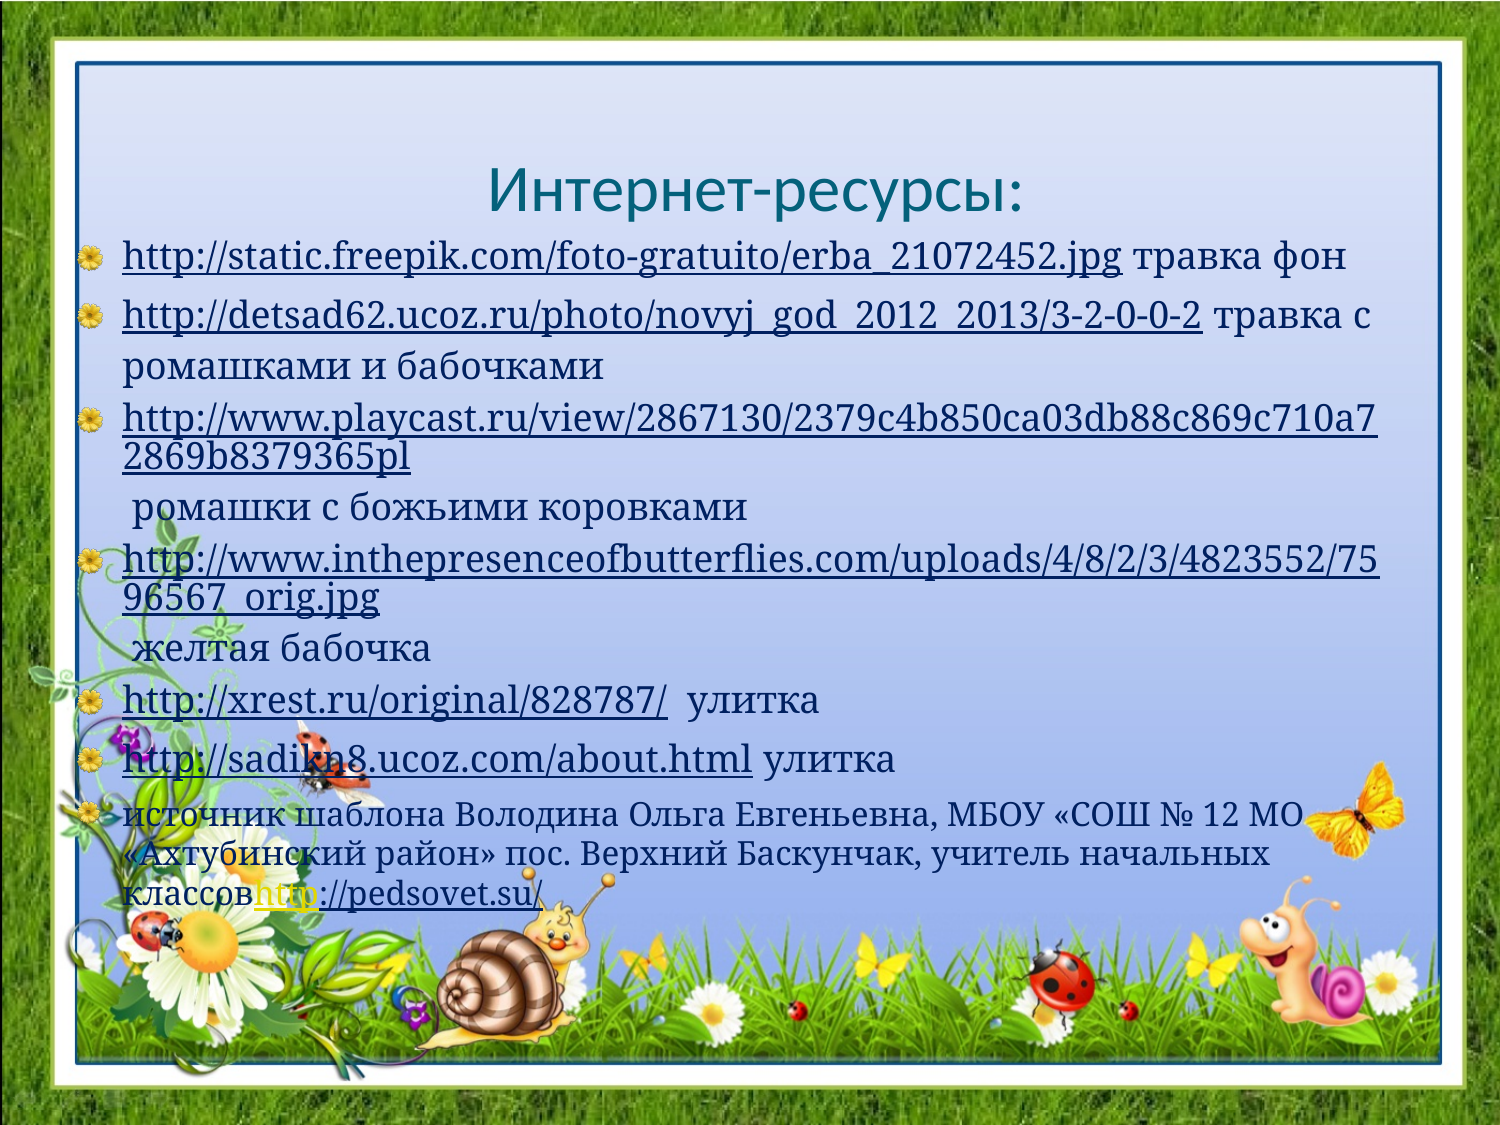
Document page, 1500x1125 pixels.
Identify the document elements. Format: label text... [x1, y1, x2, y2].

picture [0, 0, 1500, 1125]
title Интернет-ресурсы: [87, 137, 1425, 225]
list http://static.freepik.com/foto-gratuito/erba_21072452.jpg травка фон http://detsad62.ucoz.ru/photo/novyj_god_2012_2013/3-2-0-0-2 травка с ромашками и бабочками http://www.playcast.ru/view/2867130/2379c4b850ca03db88c869c710a72869b8379365pl ромашки с божьими коровками http://www.inthepresenceofbutterflies.com/uploads/4/8/2/3/4823552/7596567_orig.jpg желтая бабочка http://xrest.ru/original/828787/ улитка http://sadikn8.ucoz.com/about.html улитка источник шаблона Володина Ольга Евгеньевна, МБОУ «СОШ № 12 МО «Ахтубинский район» пос. Верхний Баскунчак, учитель начальных классовhttp://pedsovet.su/ [62, 224, 1413, 945]
